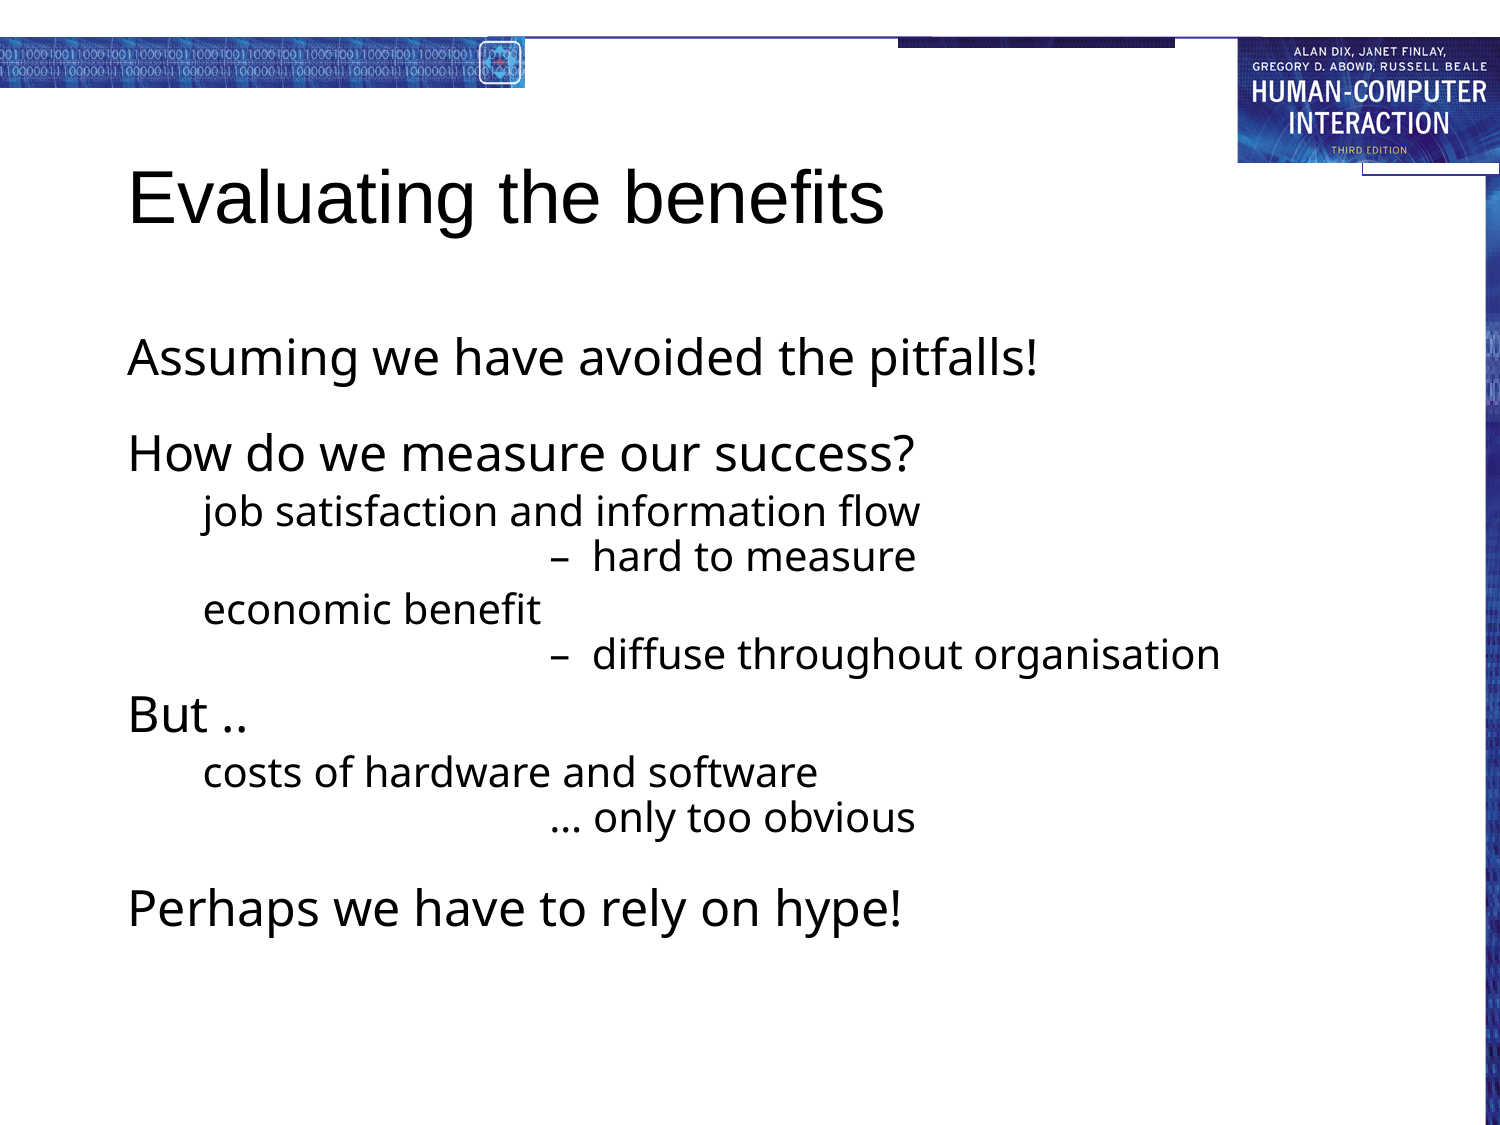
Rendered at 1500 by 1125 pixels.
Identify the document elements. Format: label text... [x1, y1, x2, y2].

title Evaluating the benefits [112, 99, 1238, 288]
list Assuming we have avoided the pitfalls! How do we measure our success? job satisfaction and information flow – hard to measure economic benefit – diffuse throughout organisation But .. costs of hardware and software … only too obvious Perhaps we have to rely on hype! [112, 324, 1388, 1000]
